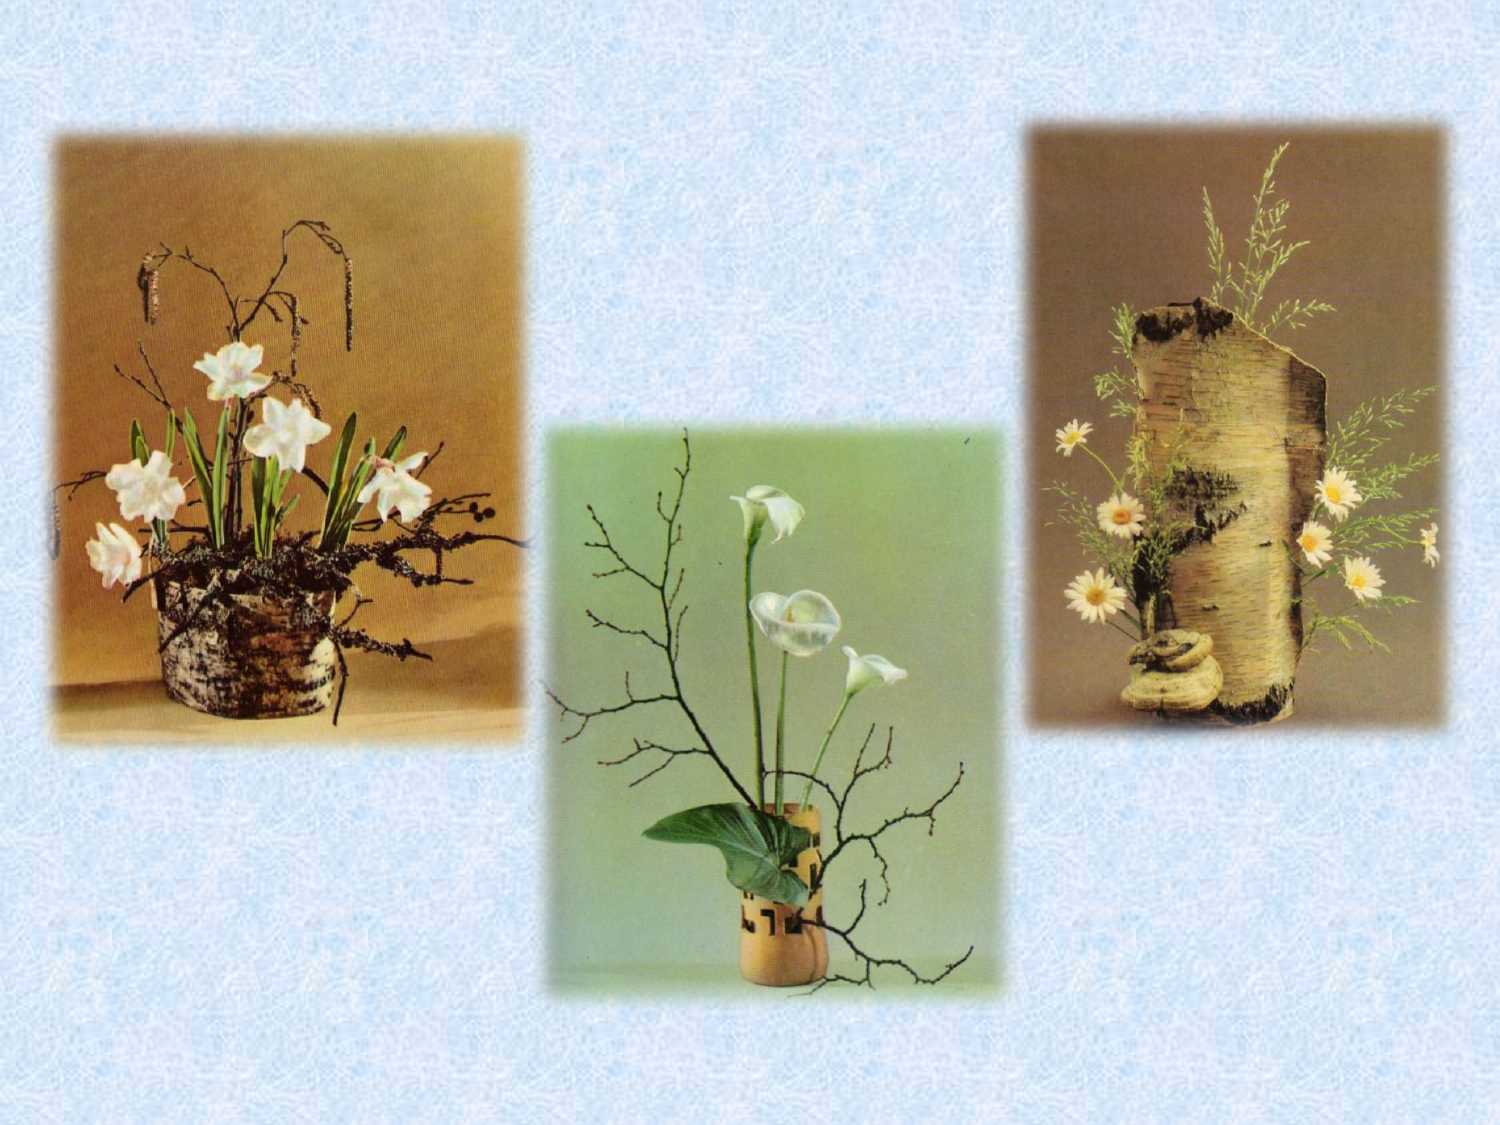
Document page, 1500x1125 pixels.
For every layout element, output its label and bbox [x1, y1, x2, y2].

picture [0, 0, 1500, 1125]
list [527, 409, 1023, 1016]
